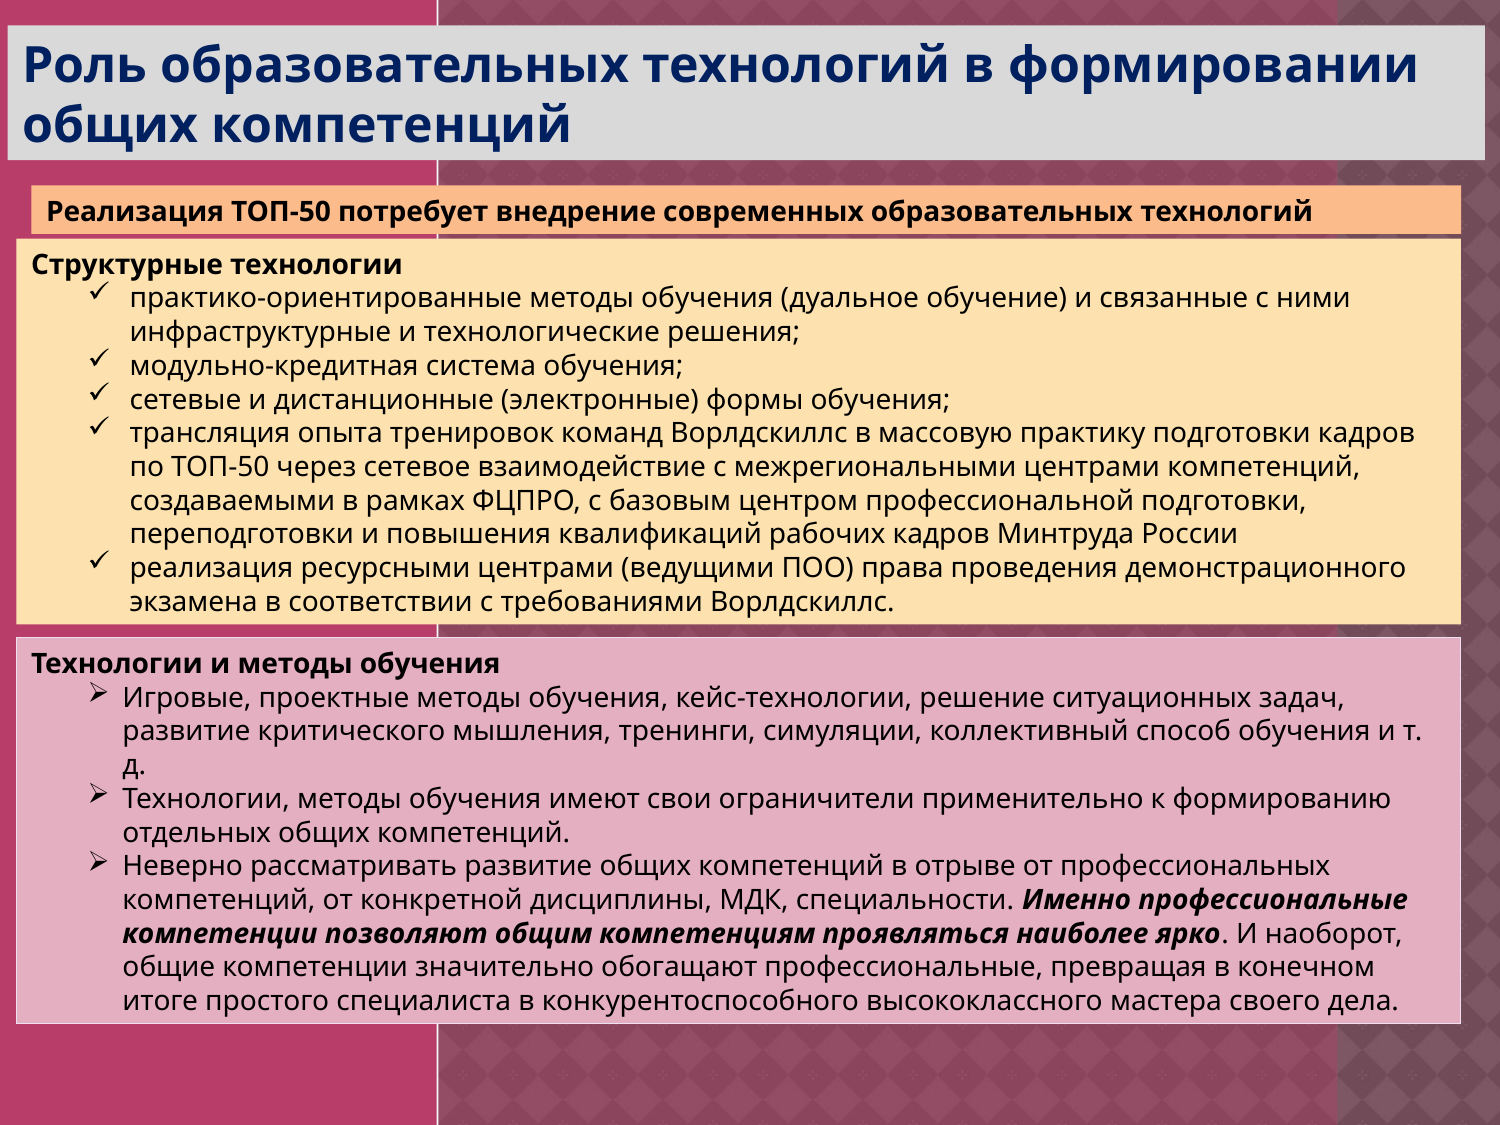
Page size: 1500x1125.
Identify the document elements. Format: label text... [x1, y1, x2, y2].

text_box Реализация ТОП-50 потребует внедрение современных образовательных технологий [31, 185, 1462, 234]
text_box Структурные технологии практико-ориентированные методы обучения (дуальное обучение) и связанные с ними инфраструктурные и технологические решения; модульно-кредитная система обучения; сетевые и дистанционные (электронные) формы обучения; трансляция опыта тренировок команд Ворлдскиллс в массовую практику подготовки кадров по ТОП-50 через сетевое взаимодействие с межрегиональными центрами компетенций, создаваемыми в рамках ФЦПРО, с базовым центром профессиональной подготовки, переподготовки и повышения квалификаций рабочих кадров Минтруда России реализация ресурсными центрами (ведущими ПОО) права проведения демонстрационного экзамена в соответствии с требованиями Ворлдскиллс. [16, 238, 1461, 625]
text_box Технологии и методы обучения Игровые, проектные методы обучения, кейс-технологии, решение ситуационных задач, развитие критического мышления, тренинги, симуляции, коллективный способ обучения и т. д. Технологии, методы обучения имеют свои ограничители применительно к формированию отдельных общих компетенций. Неверно рассматривать развитие общих компетенций в отрыве от профессиональных компетенций, от конкретной дисциплины, МДК, специальности. Именно профессиональные компетенции позволяют общим компетенциям проявляться наиболее ярко. И наоборот, общие компетенции значительно обогащают профессиональные, превращая в конечном итоге простого специалиста в конкурентоспособного высококлассного мастера своего дела. [16, 637, 1461, 1024]
text_box Роль образовательных технологий в формировании общих компетенций [7, 25, 1485, 161]
